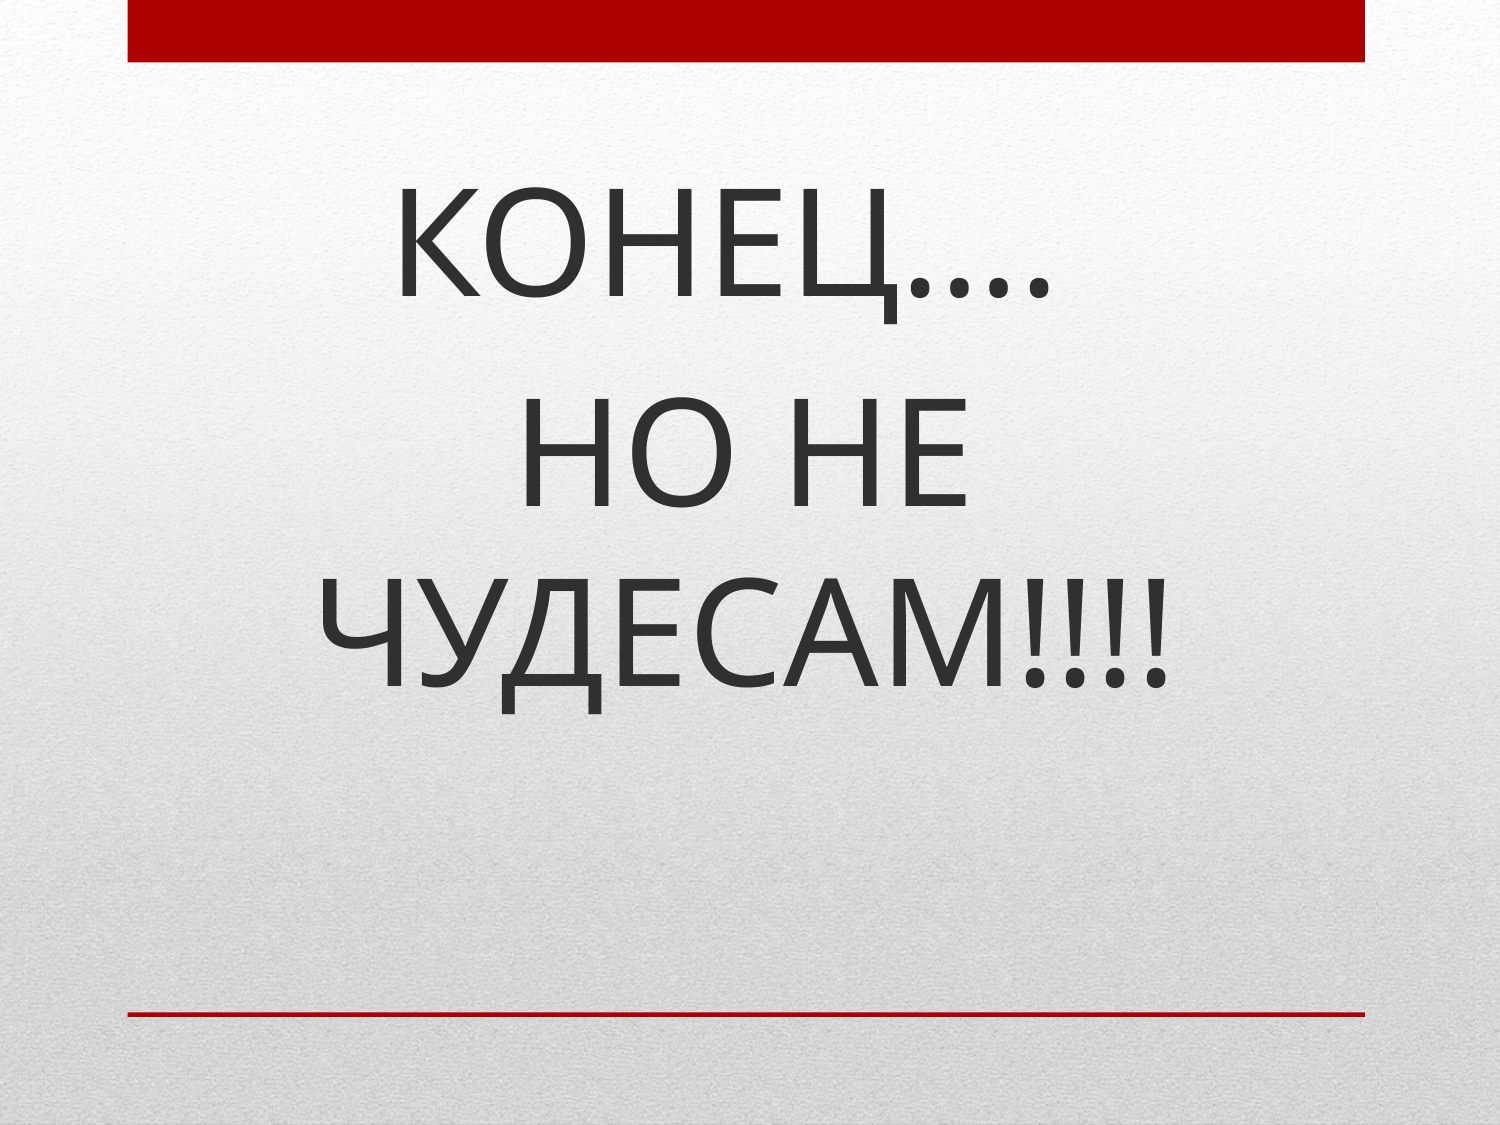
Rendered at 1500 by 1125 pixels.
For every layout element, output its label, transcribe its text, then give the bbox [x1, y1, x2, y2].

list КОНЕЦ…. НО НЕ ЧУДЕСАМ!!!! [125, 112, 1363, 750]
